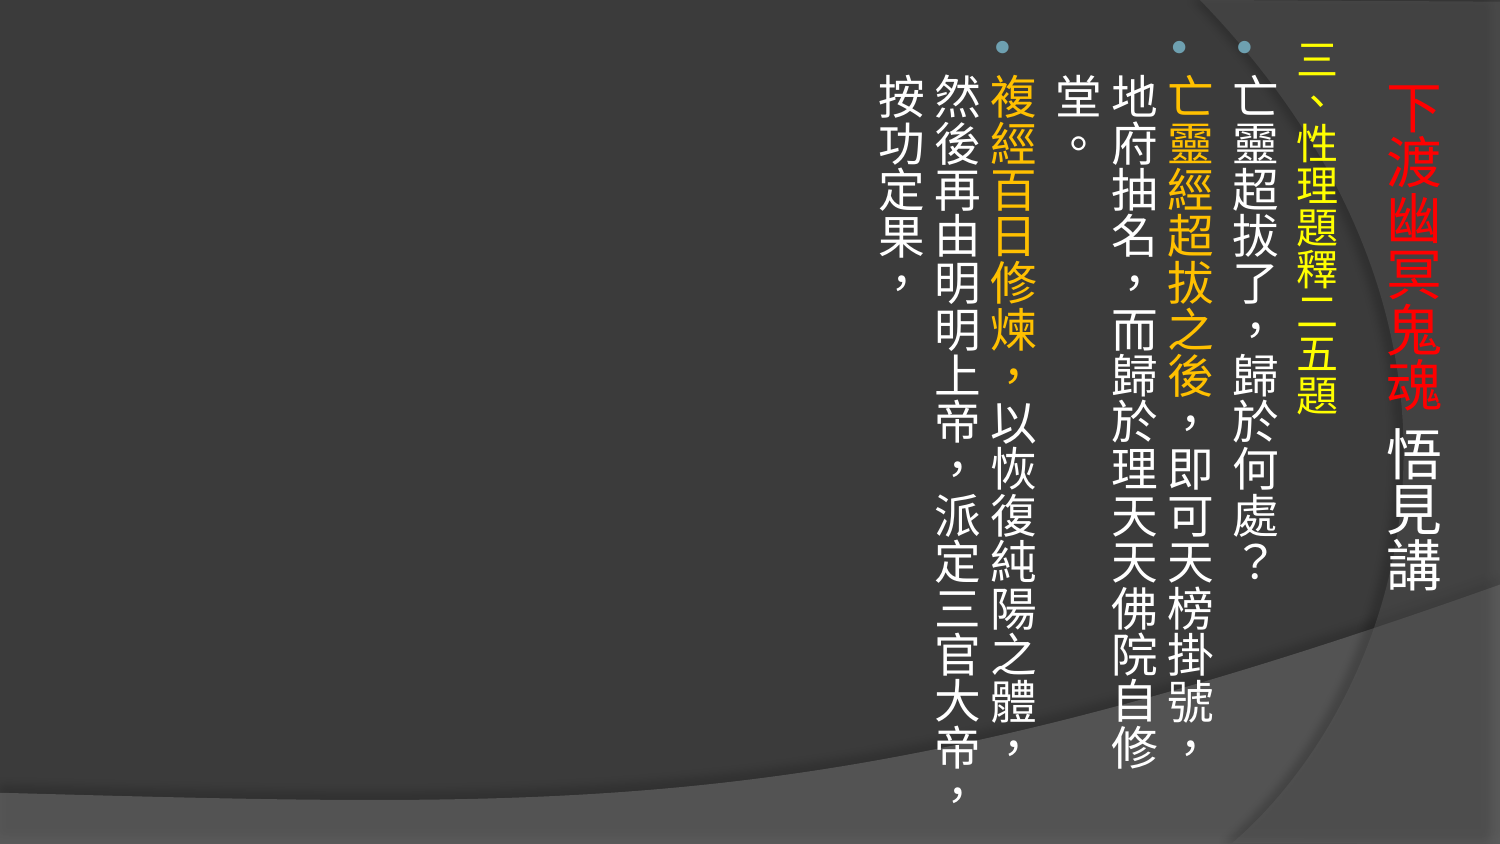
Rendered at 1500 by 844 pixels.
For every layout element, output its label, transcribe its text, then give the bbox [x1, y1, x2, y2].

list 三、性理題釋二五題 亡靈超拔了，歸於何處？ 亡靈經超拔之後，即可天榜掛號，地府抽名，而歸於理天天佛院自修堂。 複經百日修煉，以恢復純陽之體，然後再由明明上帝，派定三官大帝，按功定果， [29, 20, 1353, 824]
title 下渡幽冥鬼魂 悟見講 [1353, 43, 1473, 812]
